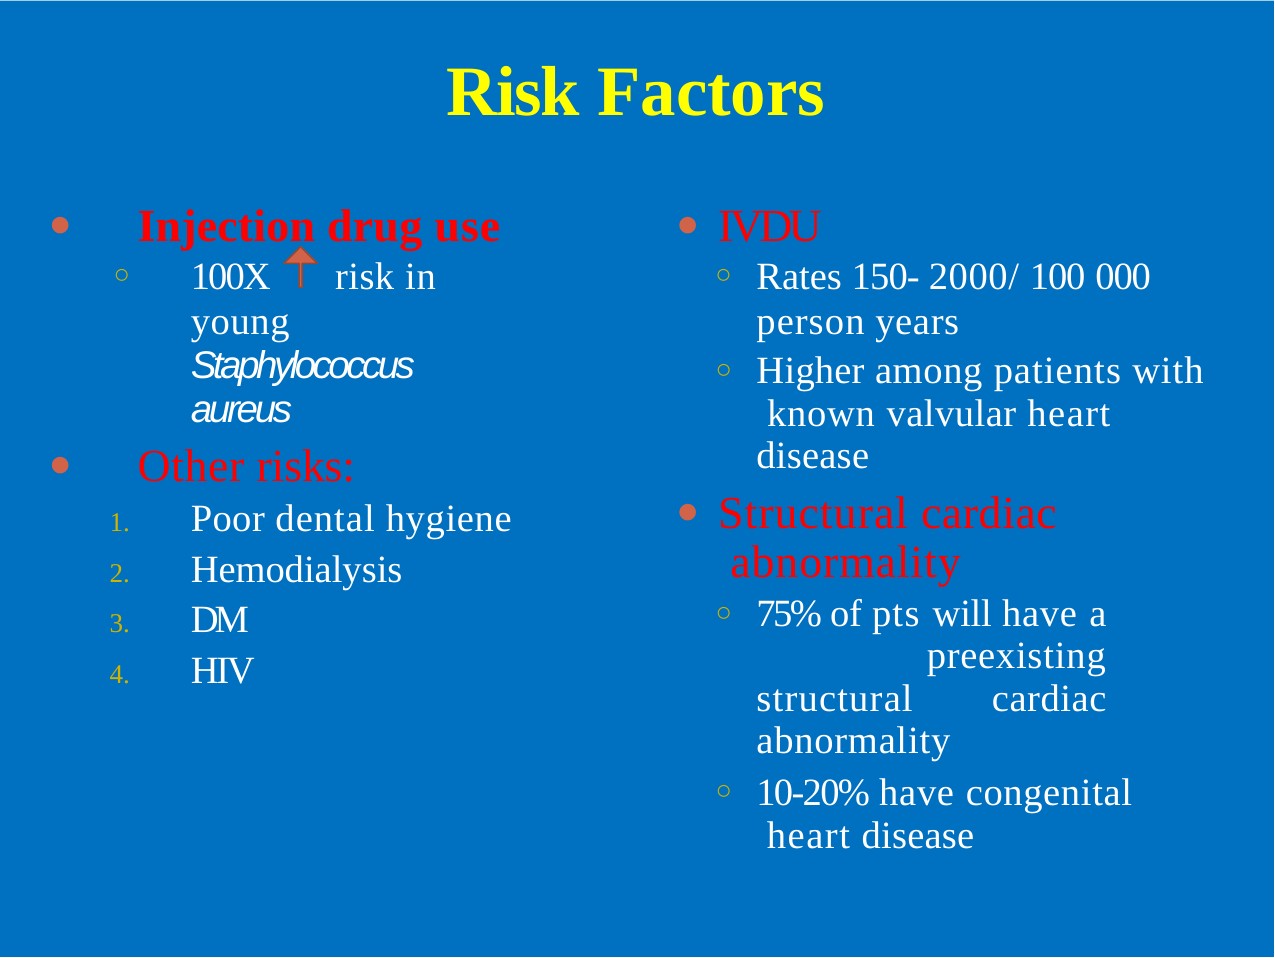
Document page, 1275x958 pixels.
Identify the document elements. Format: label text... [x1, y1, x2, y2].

title Risk Factors [444, 43, 827, 205]
text_box IVDU Rates 150- 2000/ 100 000 person years Higher among patients with known valvular heart disease Structural cardiac abnormality 75% of pts will have a preexisting structural cardiac abnormality 10-20% have congenital heart disease [673, 193, 1207, 857]
text_box Injection drug use 100X risk in young Staphylococcus aureus Other risks: Poor dental hygiene Hemodialysis DM HIV [46, 193, 524, 691]
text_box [282, 245, 319, 289]
